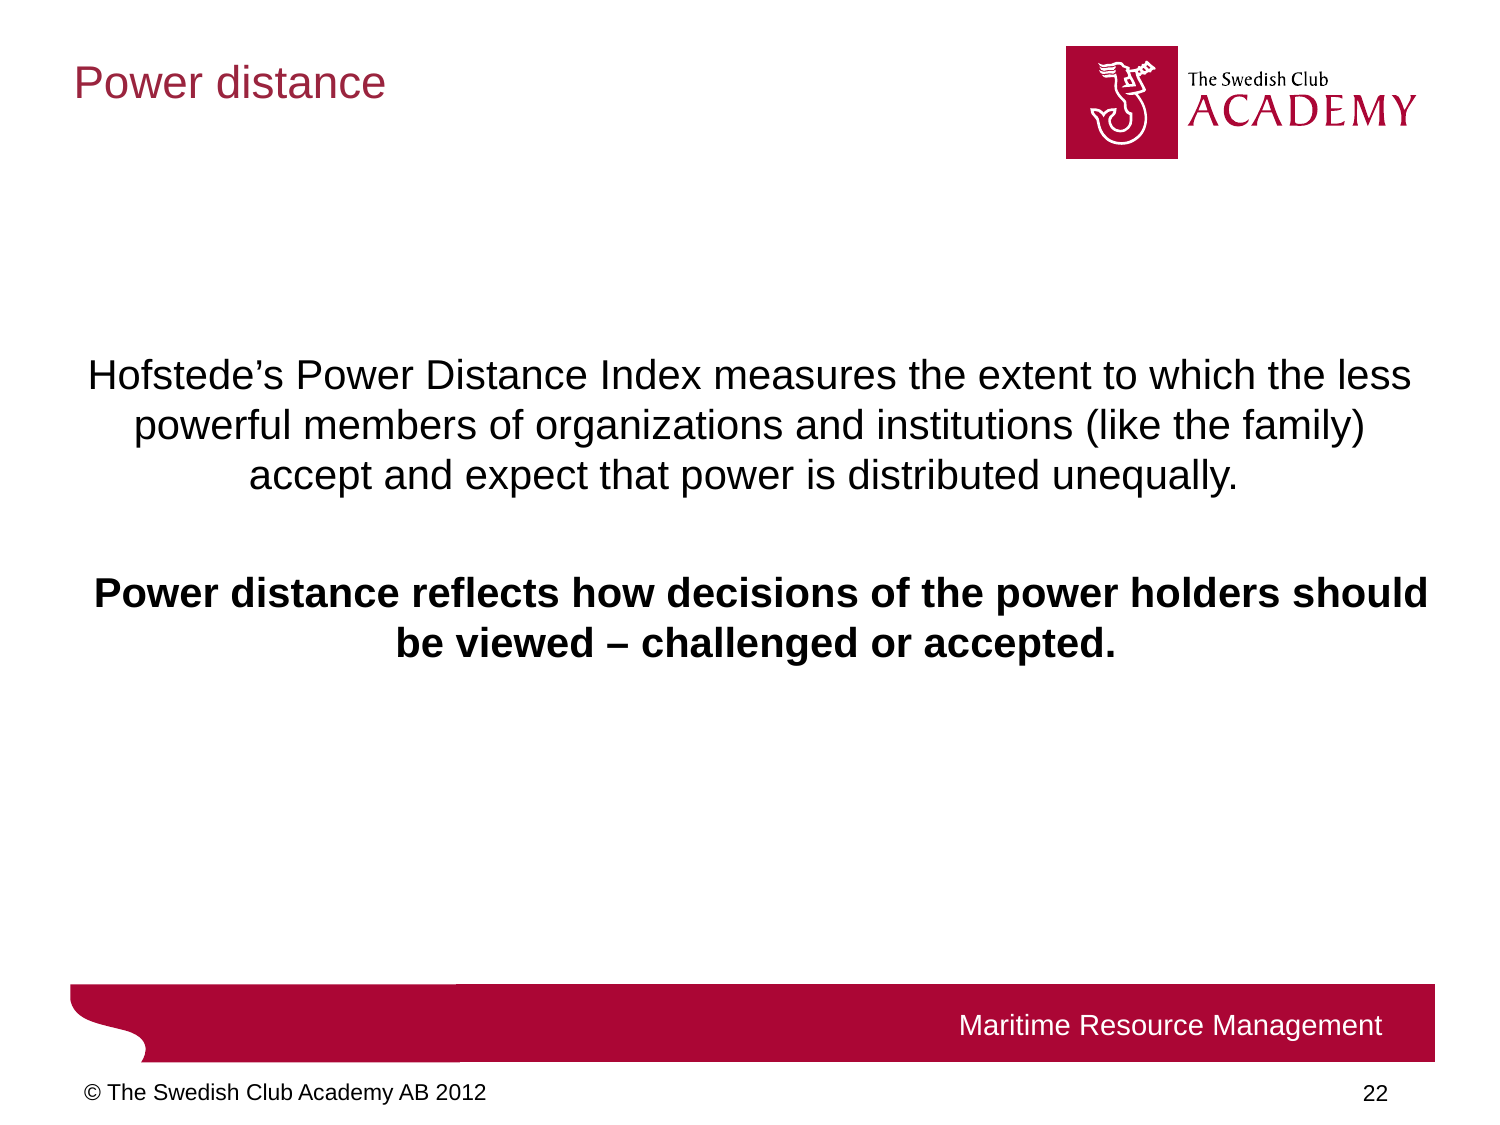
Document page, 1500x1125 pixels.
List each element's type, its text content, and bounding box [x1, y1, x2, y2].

text_box Power distance reflects how decisions of the power holders should be viewed – challenged or accepted. [58, 558, 1465, 673]
list Maritime Resource Management [167, 998, 1399, 1050]
text_box Hofstede’s Power Distance Index measures the extent to which the less powerful members of organizations and institutions (like the family) accept and expect that power is distributed unequally. [58, 340, 1442, 505]
text_box Power distance [58, 36, 1122, 126]
